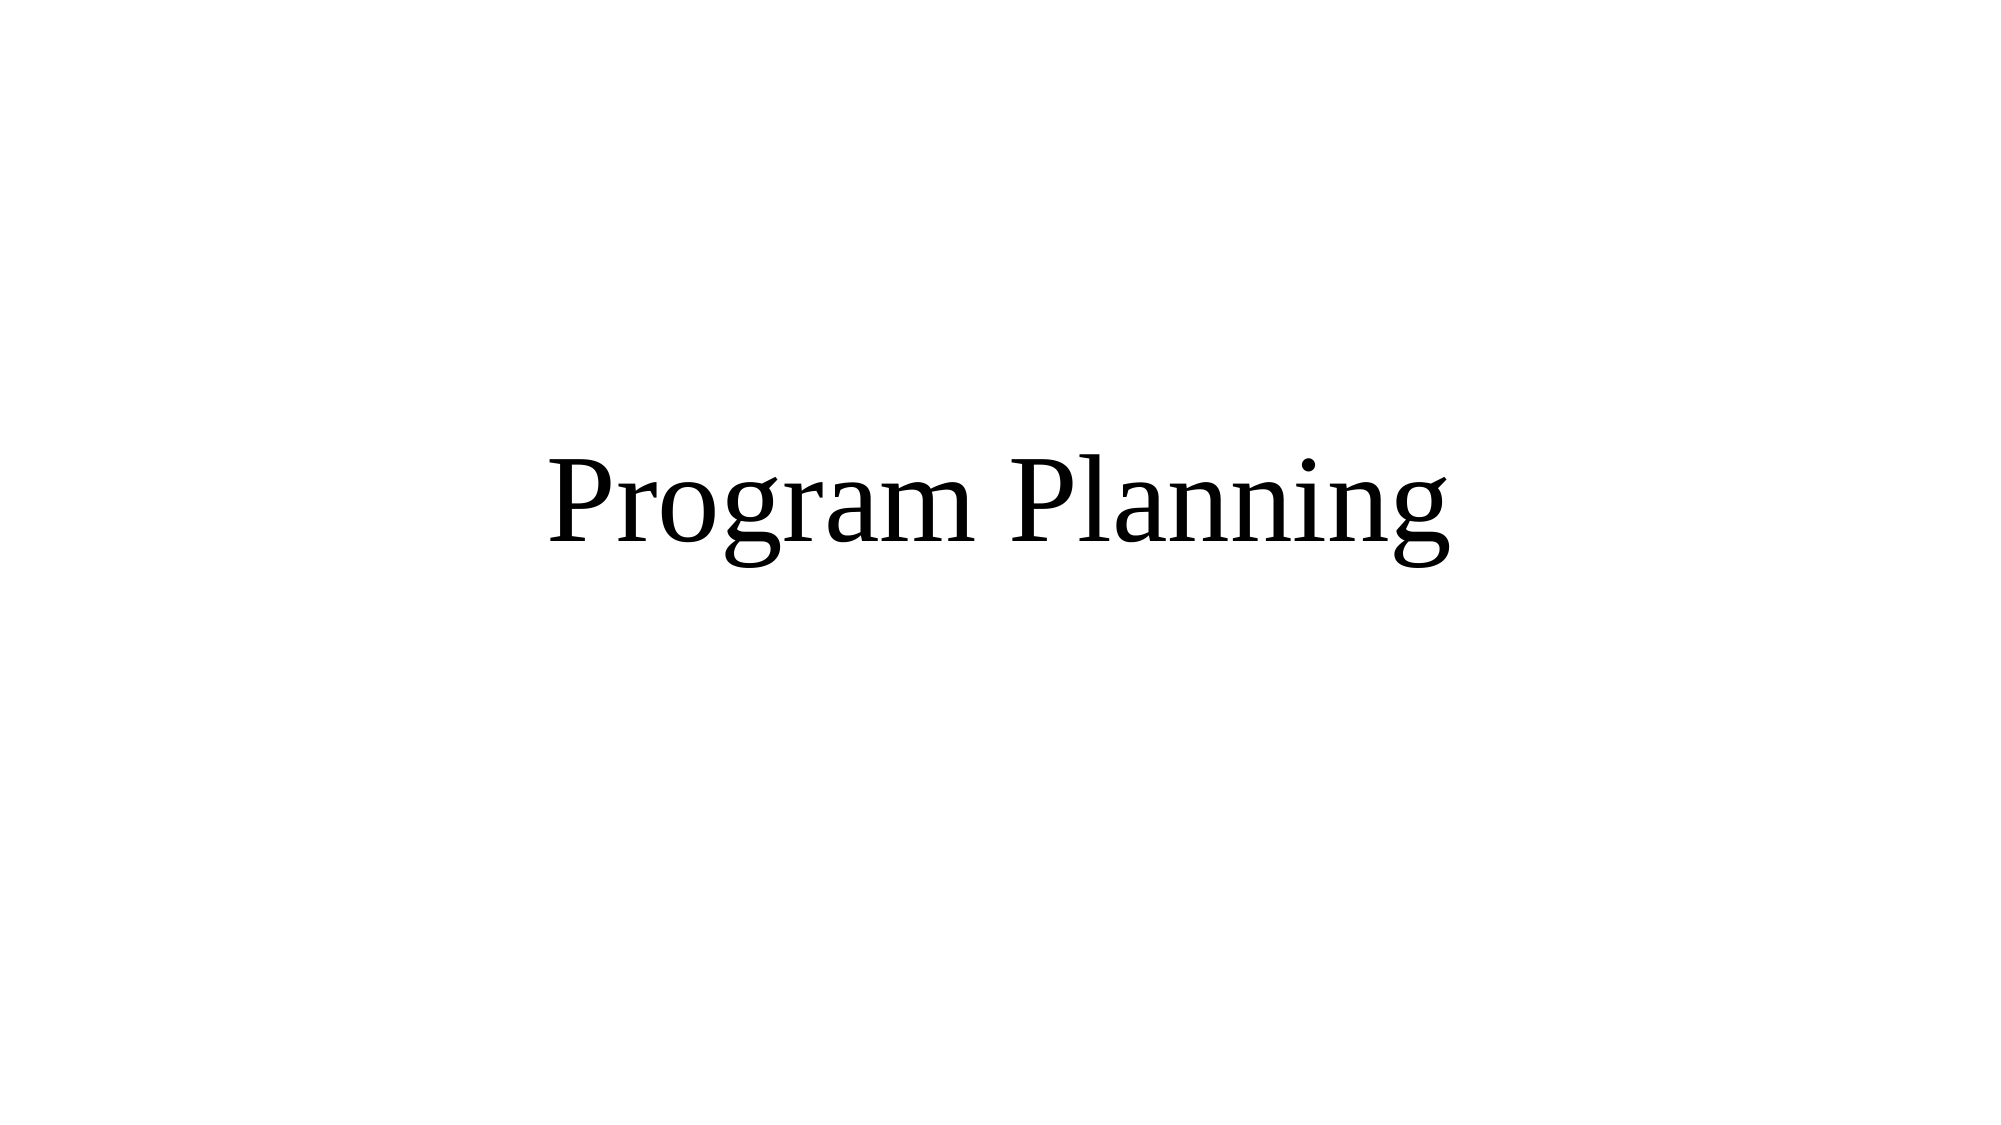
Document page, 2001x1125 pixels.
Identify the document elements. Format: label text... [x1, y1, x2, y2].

title Program Planning [249, 184, 1750, 576]
